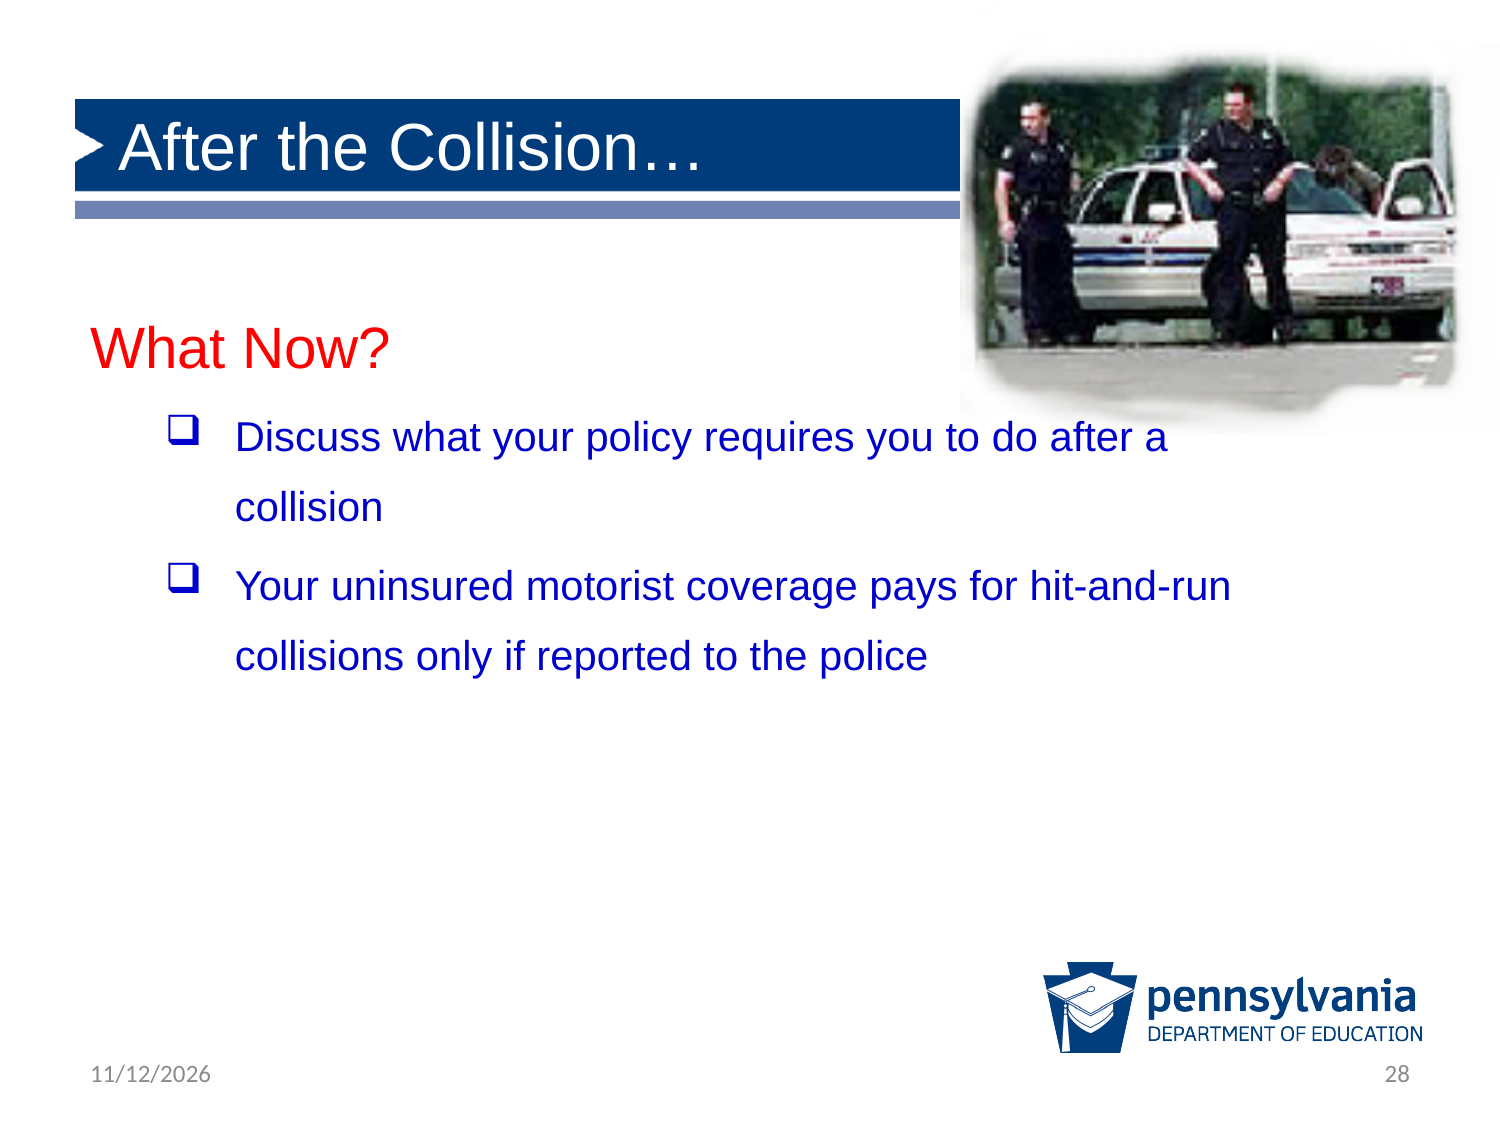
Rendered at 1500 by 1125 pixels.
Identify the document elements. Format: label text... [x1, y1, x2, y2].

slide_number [75, 1042, 425, 1103]
title After the Collision… [75, 50, 955, 238]
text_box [960, 0, 1500, 436]
list What Now? Discuss what your policy requires you to do after a collision Your uninsured motorist coverage pays for hit-and-run collisions only if reported to the police [75, 262, 1425, 1005]
picture [1043, 1005, 1422, 1053]
slide_number 28 [1074, 1042, 1425, 1103]
